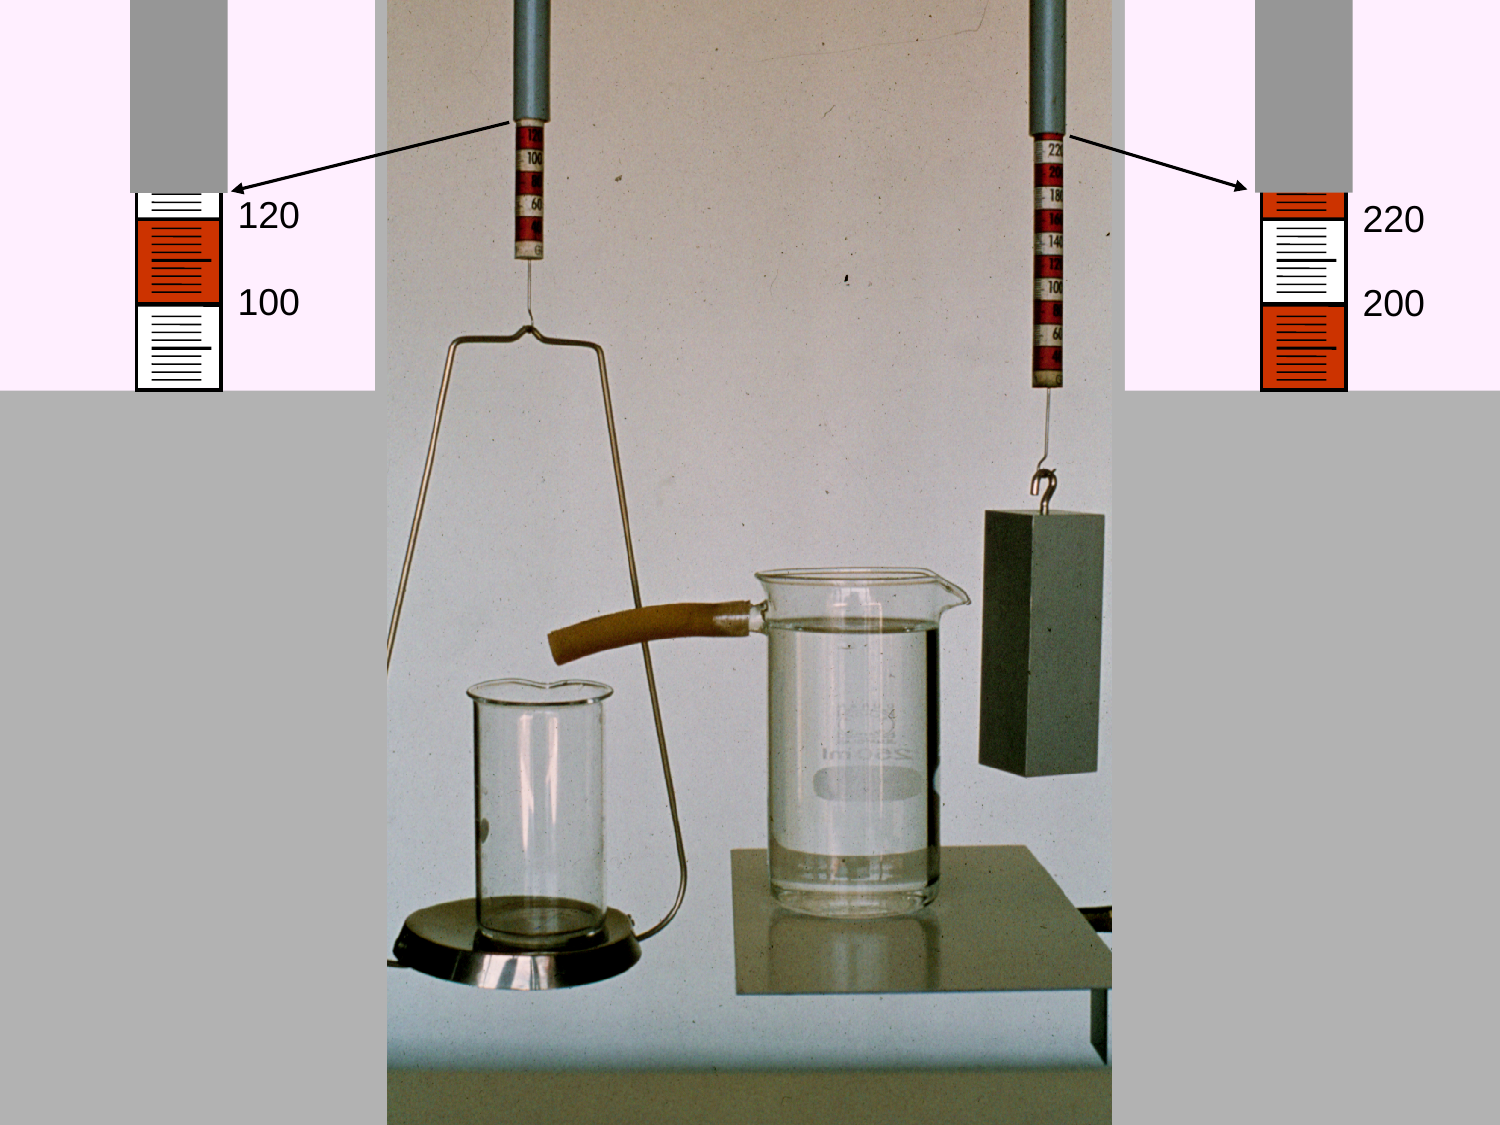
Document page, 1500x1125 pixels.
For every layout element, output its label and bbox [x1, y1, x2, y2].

text_box [1124, 0, 1500, 391]
text_box [1069, 135, 1248, 190]
text_box [230, 122, 510, 192]
text_box [0, 0, 376, 391]
picture [387, 0, 1112, 1125]
